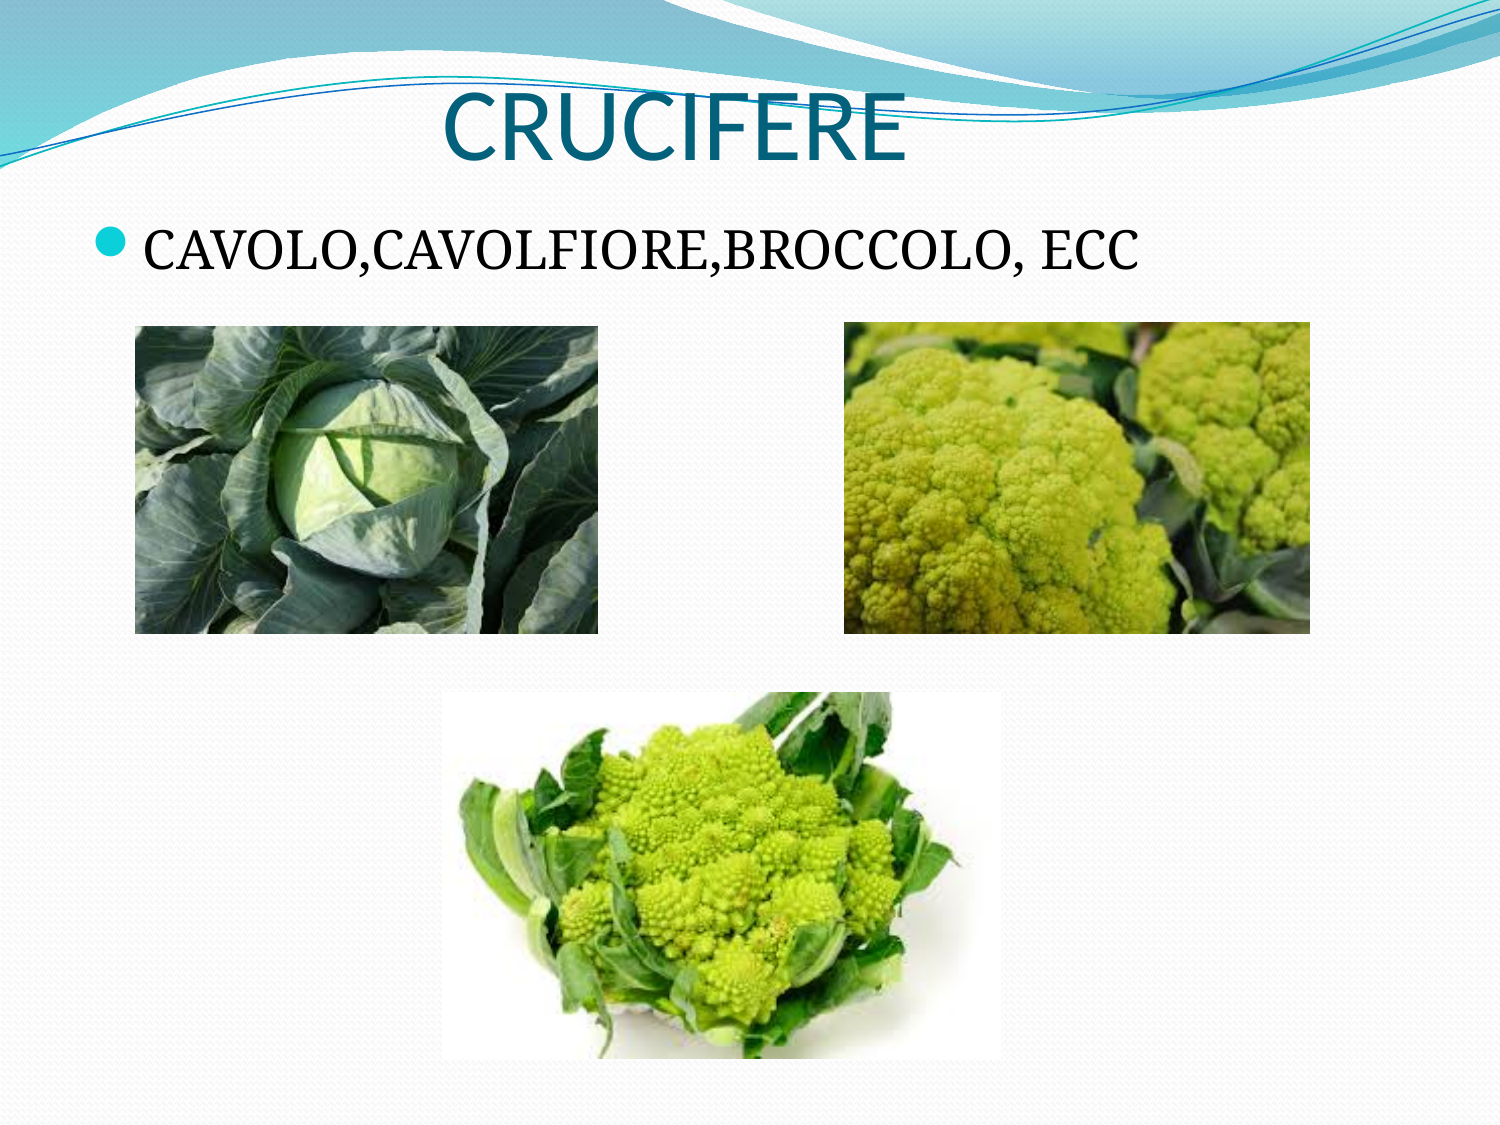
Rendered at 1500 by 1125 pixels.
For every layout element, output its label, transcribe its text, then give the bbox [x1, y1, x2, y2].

picture [135, 326, 598, 634]
picture [442, 692, 1002, 1060]
list CAVOLO,CAVOLFIORE,BROCCOLO, ECC [76, 208, 1427, 315]
title CRUCIFERE [442, 0, 1500, 182]
picture [844, 321, 1310, 634]
